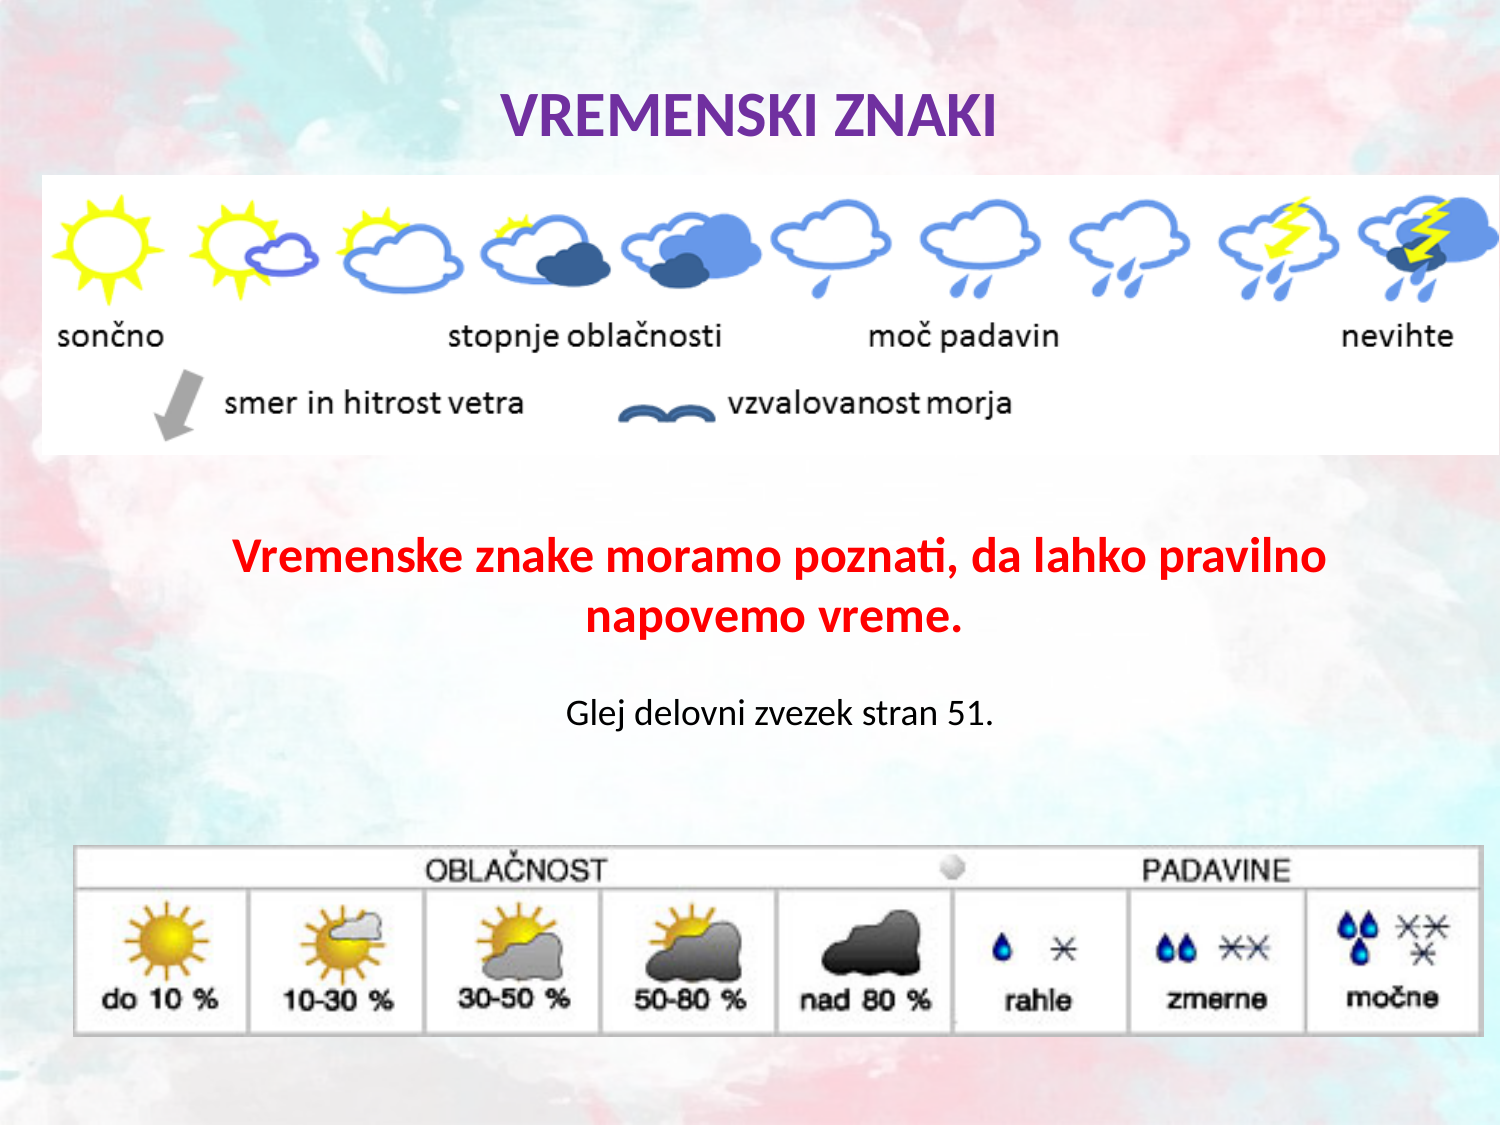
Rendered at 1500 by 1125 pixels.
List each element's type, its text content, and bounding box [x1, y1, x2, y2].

text_box Vremenske znake moramo poznati, da lahko pravilno napovemo vreme. Glej delovni zvezek stran 51. [135, 515, 1425, 740]
title VREMENSKI ZNAKI [75, 45, 1425, 173]
picture [42, 175, 1499, 456]
picture [73, 845, 1484, 1038]
